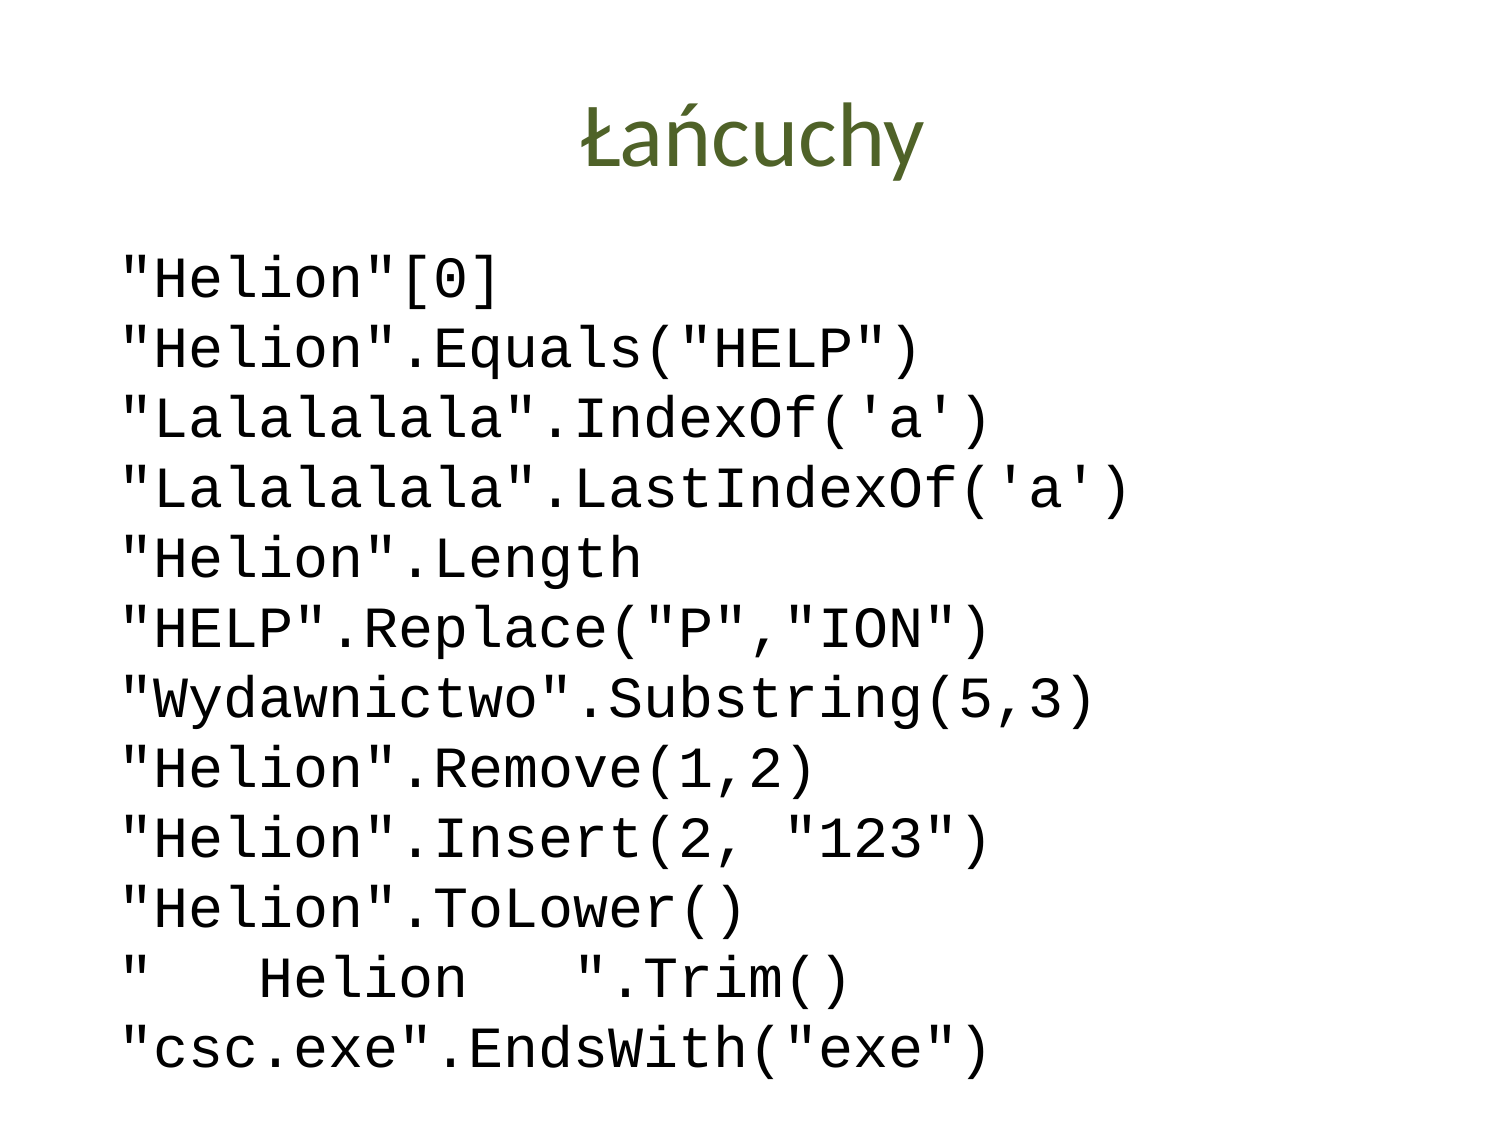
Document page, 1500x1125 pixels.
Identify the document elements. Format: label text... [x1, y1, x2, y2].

text_box "Helion"[0] "Helion".Equals("HELP") "Lalalalala".IndexOf('a') "Lalalalala".LastIndexOf('a') "Helion".Length "HELP".Replace("P","ION") "Wydawnictwo".Substring(5,3) "Helion".Remove(1,2) "Helion".Insert(2, "123") "Helion".ToLower() " Helion ".Trim() "csc.exe".EndsWith("exe") [103, 231, 1149, 1087]
text_box Łańcuchy [29, 75, 1477, 185]
